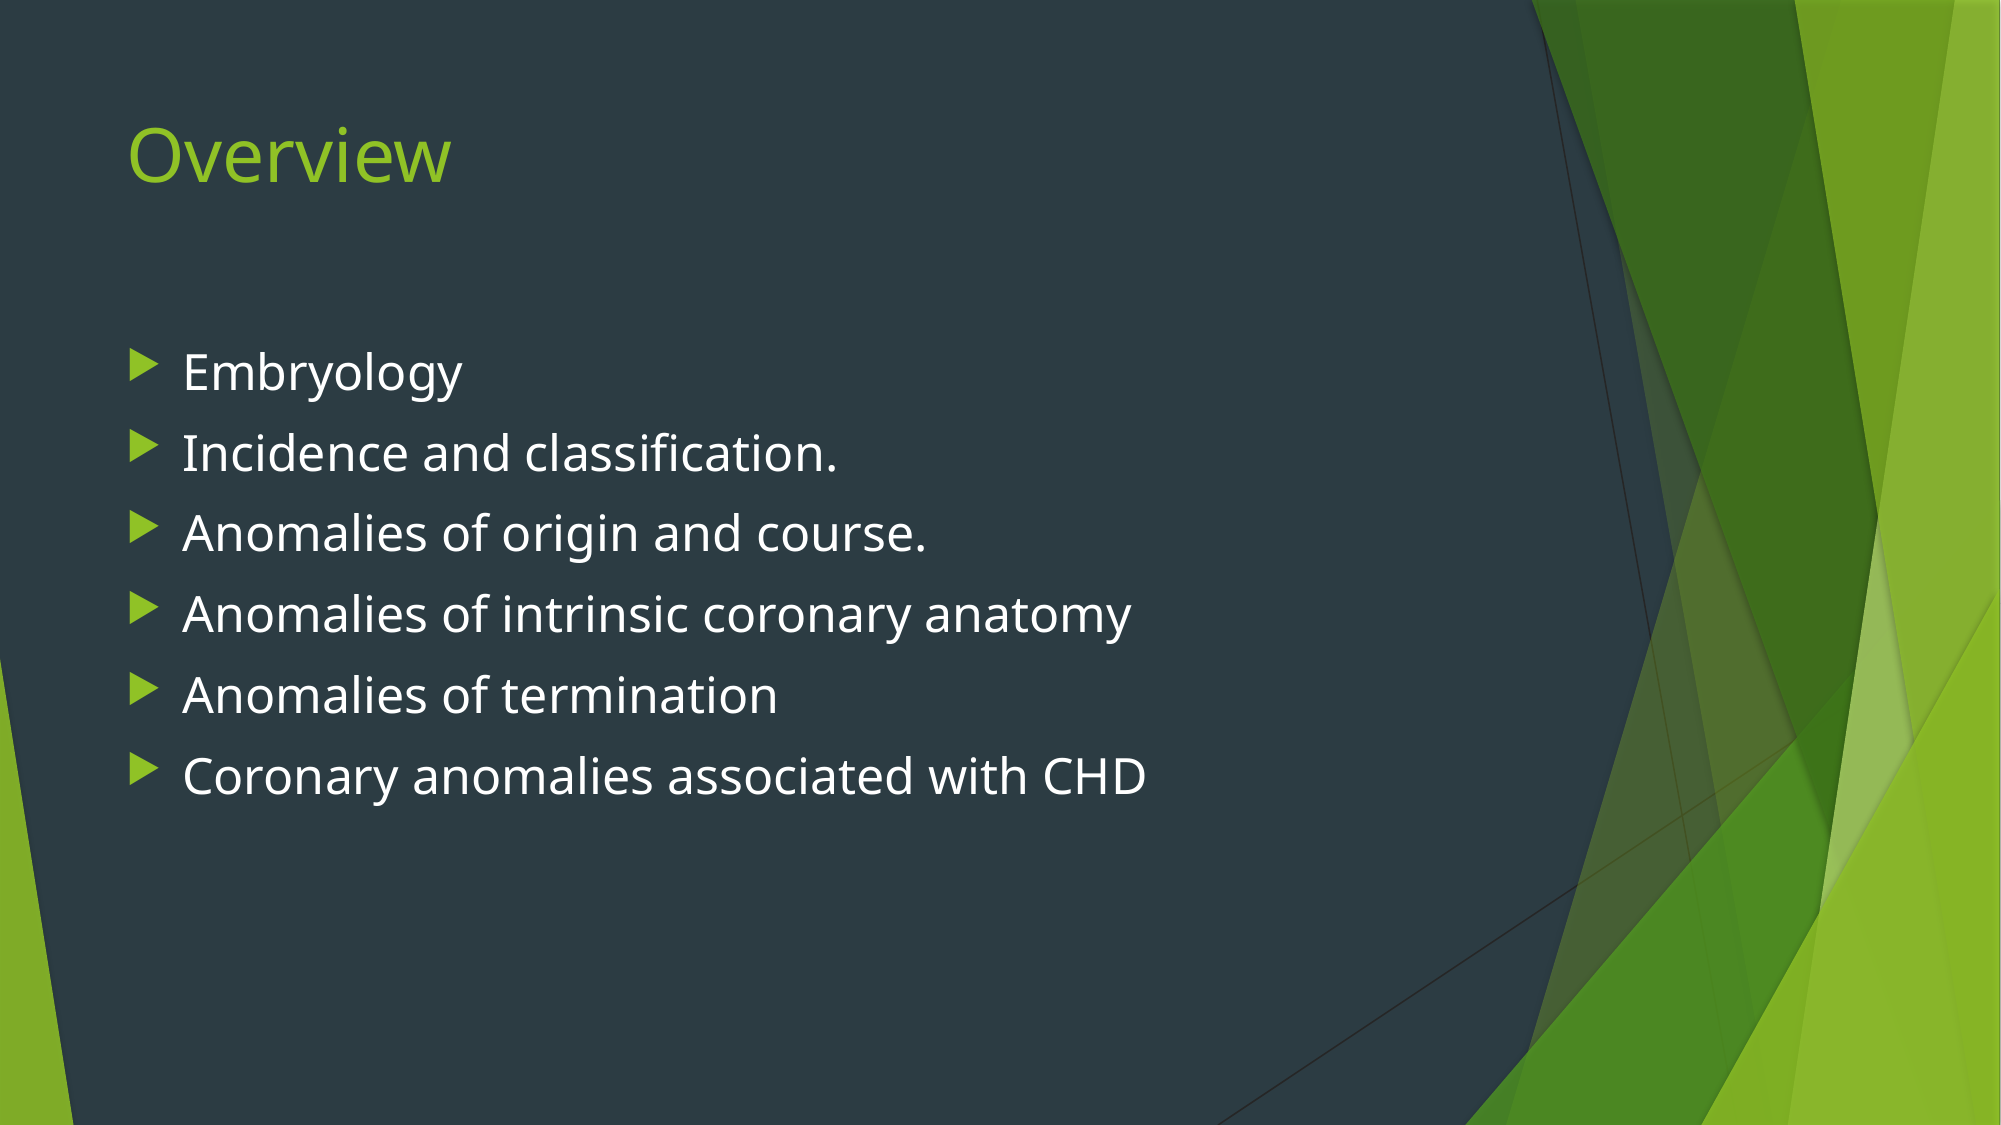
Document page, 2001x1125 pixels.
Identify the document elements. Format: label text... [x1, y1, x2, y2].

title Overview [111, 99, 1522, 317]
list Embryology Incidence and classification. Anomalies of origin and course. Anomalies of intrinsic coronary anatomy Anomalies of termination Coronary anomalies associated with CHD [111, 332, 1522, 991]
